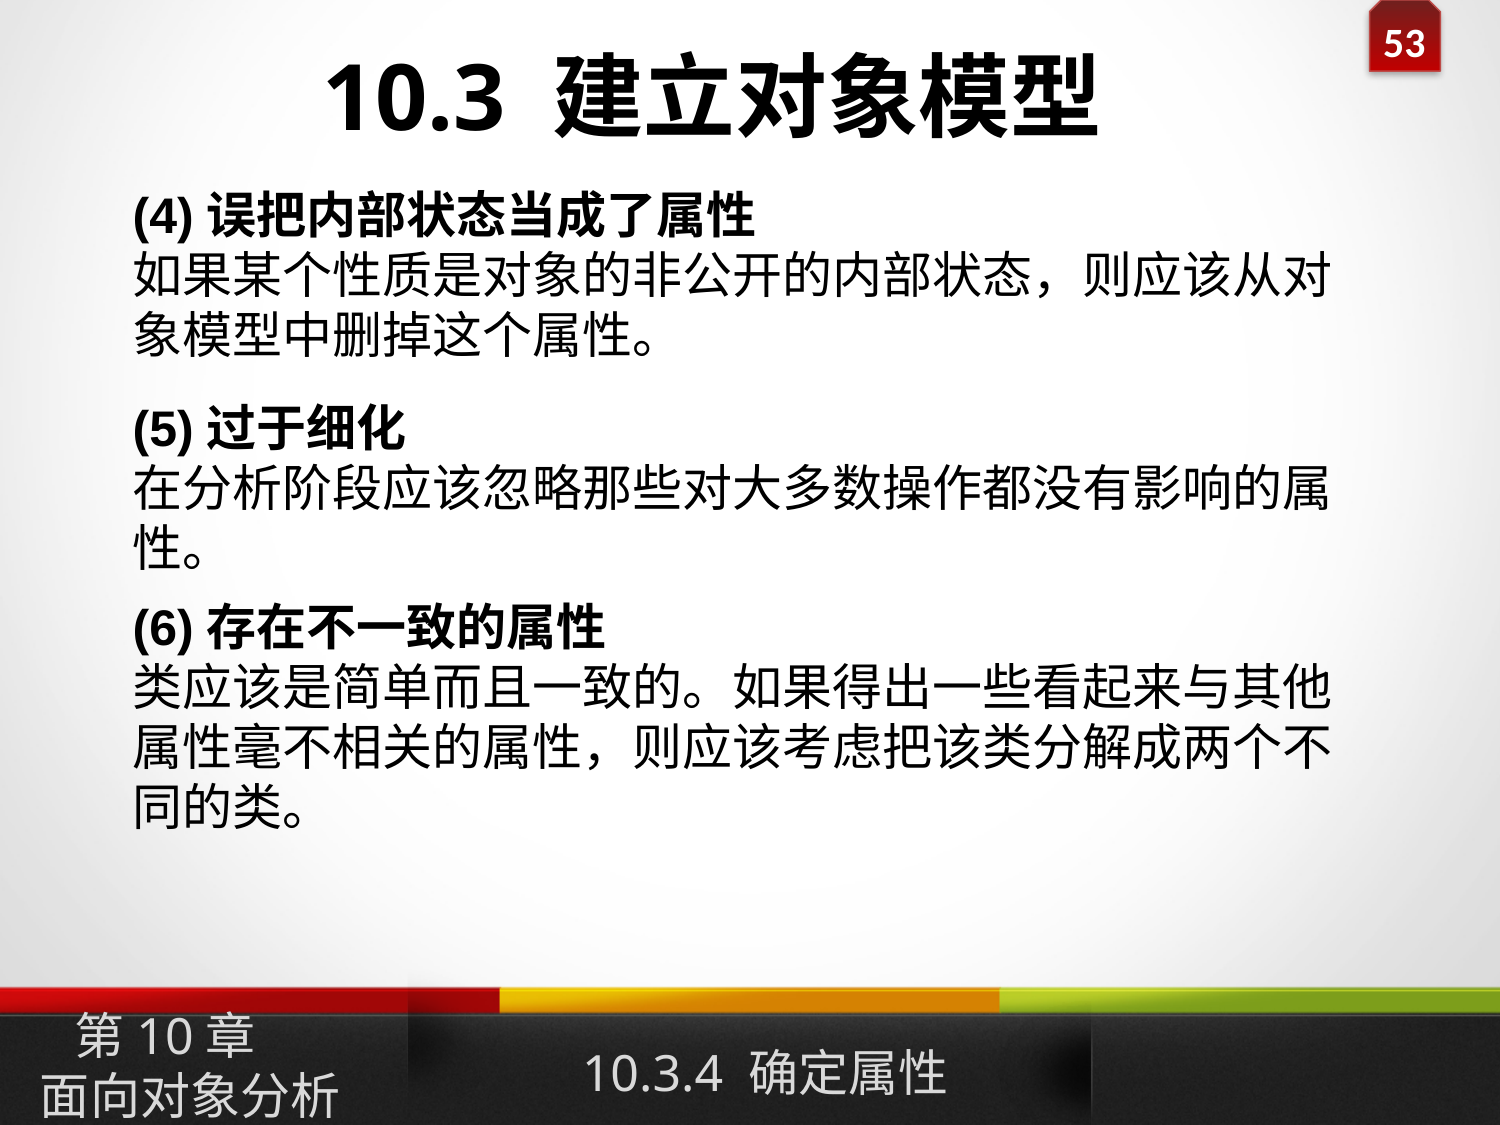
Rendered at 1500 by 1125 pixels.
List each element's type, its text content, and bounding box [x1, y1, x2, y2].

text_box (4)误把内部状态当成了属性 如果某个性质是对象的非公开的内部状态，则应该从对象模型中删掉这个属性。 [117, 188, 1383, 372]
text_box (6)存在不一致的属性 类应该是简单而且一致的。如果得出一些看起来与其他属性毫不相关的属性，则应该考虑把该类分解成两个不同的类。 [117, 588, 1383, 844]
text_box 10.3 建立对象模型 [37, 0, 1388, 188]
text_box 10.3.4 确定属性 [458, 1032, 1073, 1111]
picture [0, 0, 1500, 1125]
text_box (5)过于细化 在分析阶段应该忽略那些对大多数操作都没有影响的属性。 [117, 389, 1383, 584]
